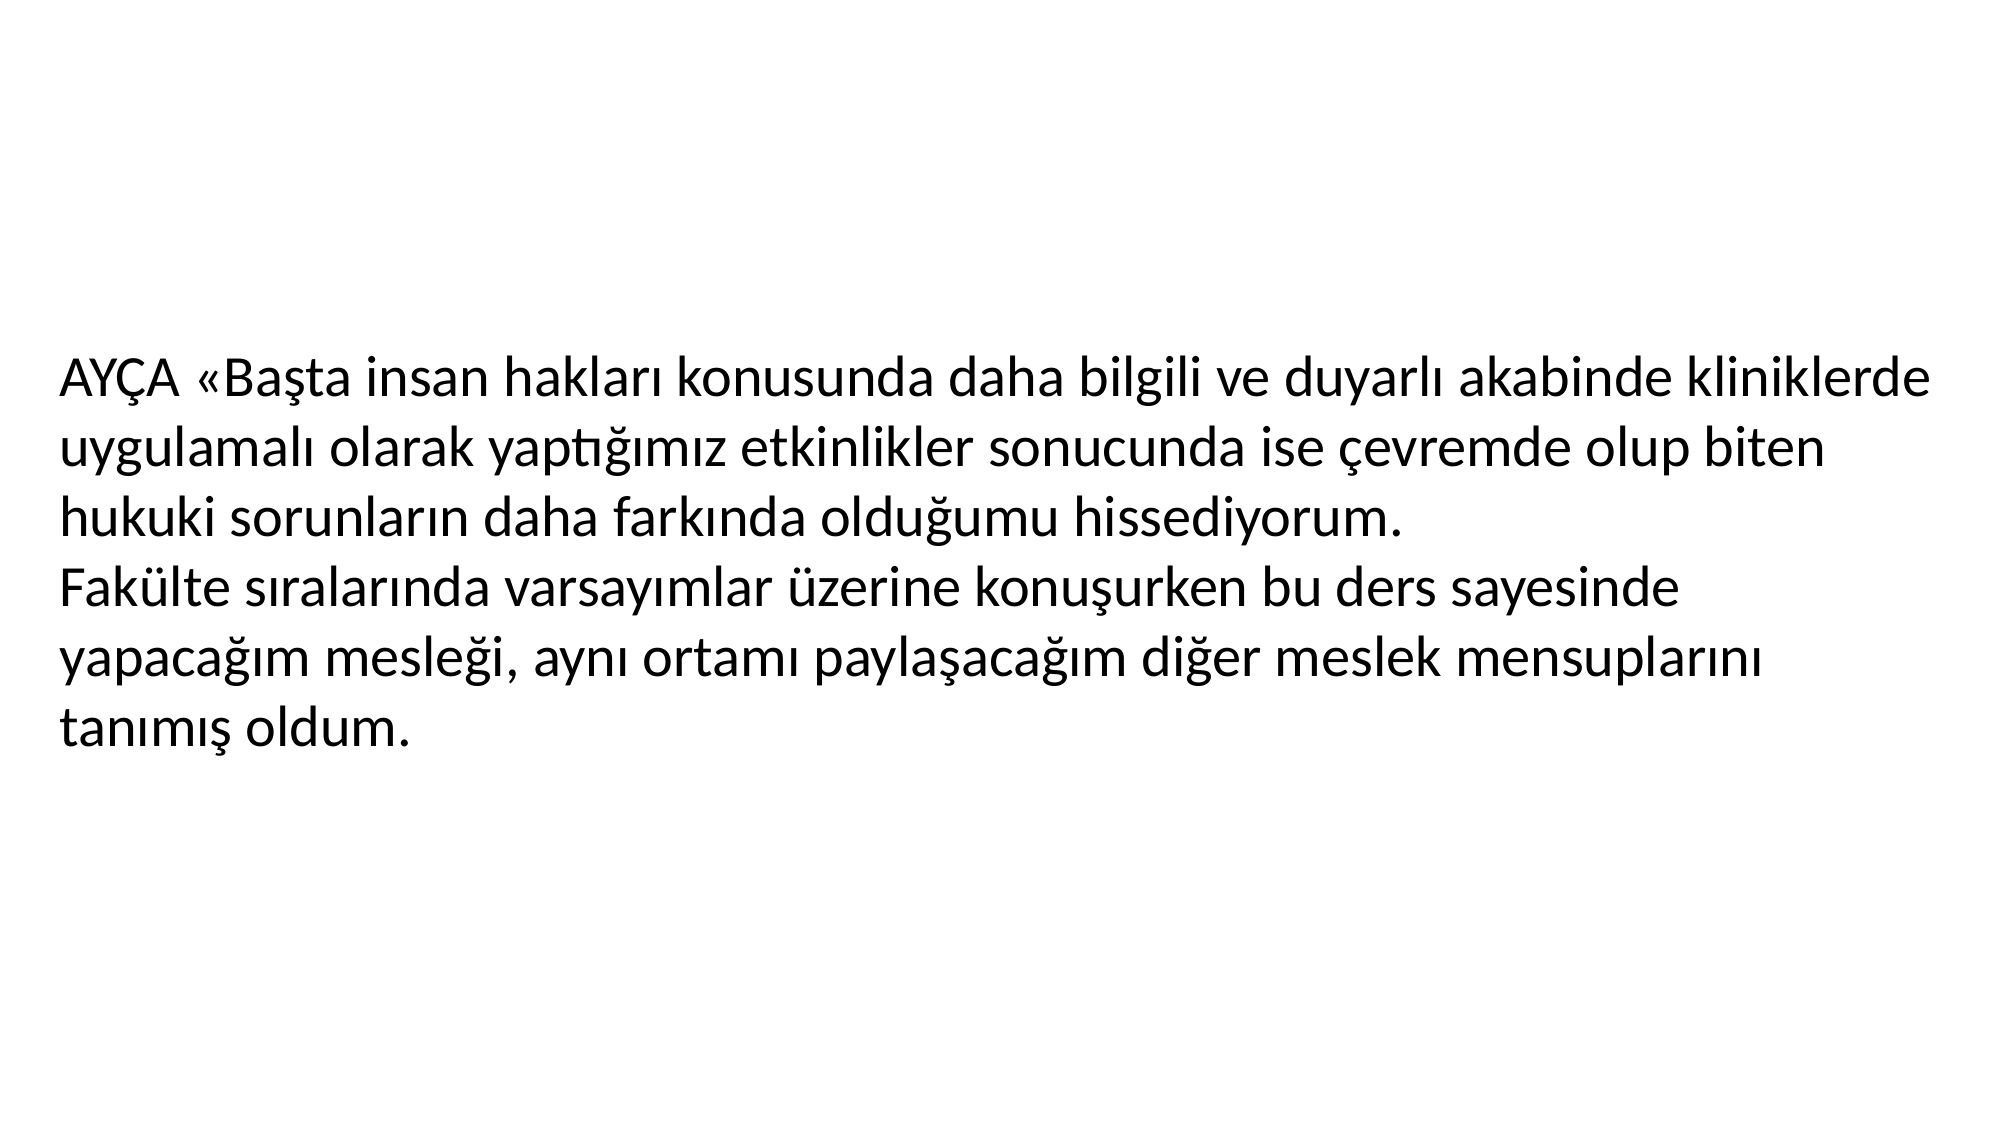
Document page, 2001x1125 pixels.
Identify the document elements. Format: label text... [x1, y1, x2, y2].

text_box AYÇA «Başta insan hakları konusunda daha bilgili ve duyarlı akabinde kliniklerde uygulamalı olarak yaptığımız etkinlikler sonucunda ise çevremde olup biten hukuki sorunların daha farkında olduğumu hissediyorum. Fakülte sıralarında varsayımlar üzerine konuşurken bu ders sayesinde yapacağım mesleği, aynı ortamı paylaşacağım diğer meslek mensuplarını tanımış oldum. [44, 331, 1960, 811]
